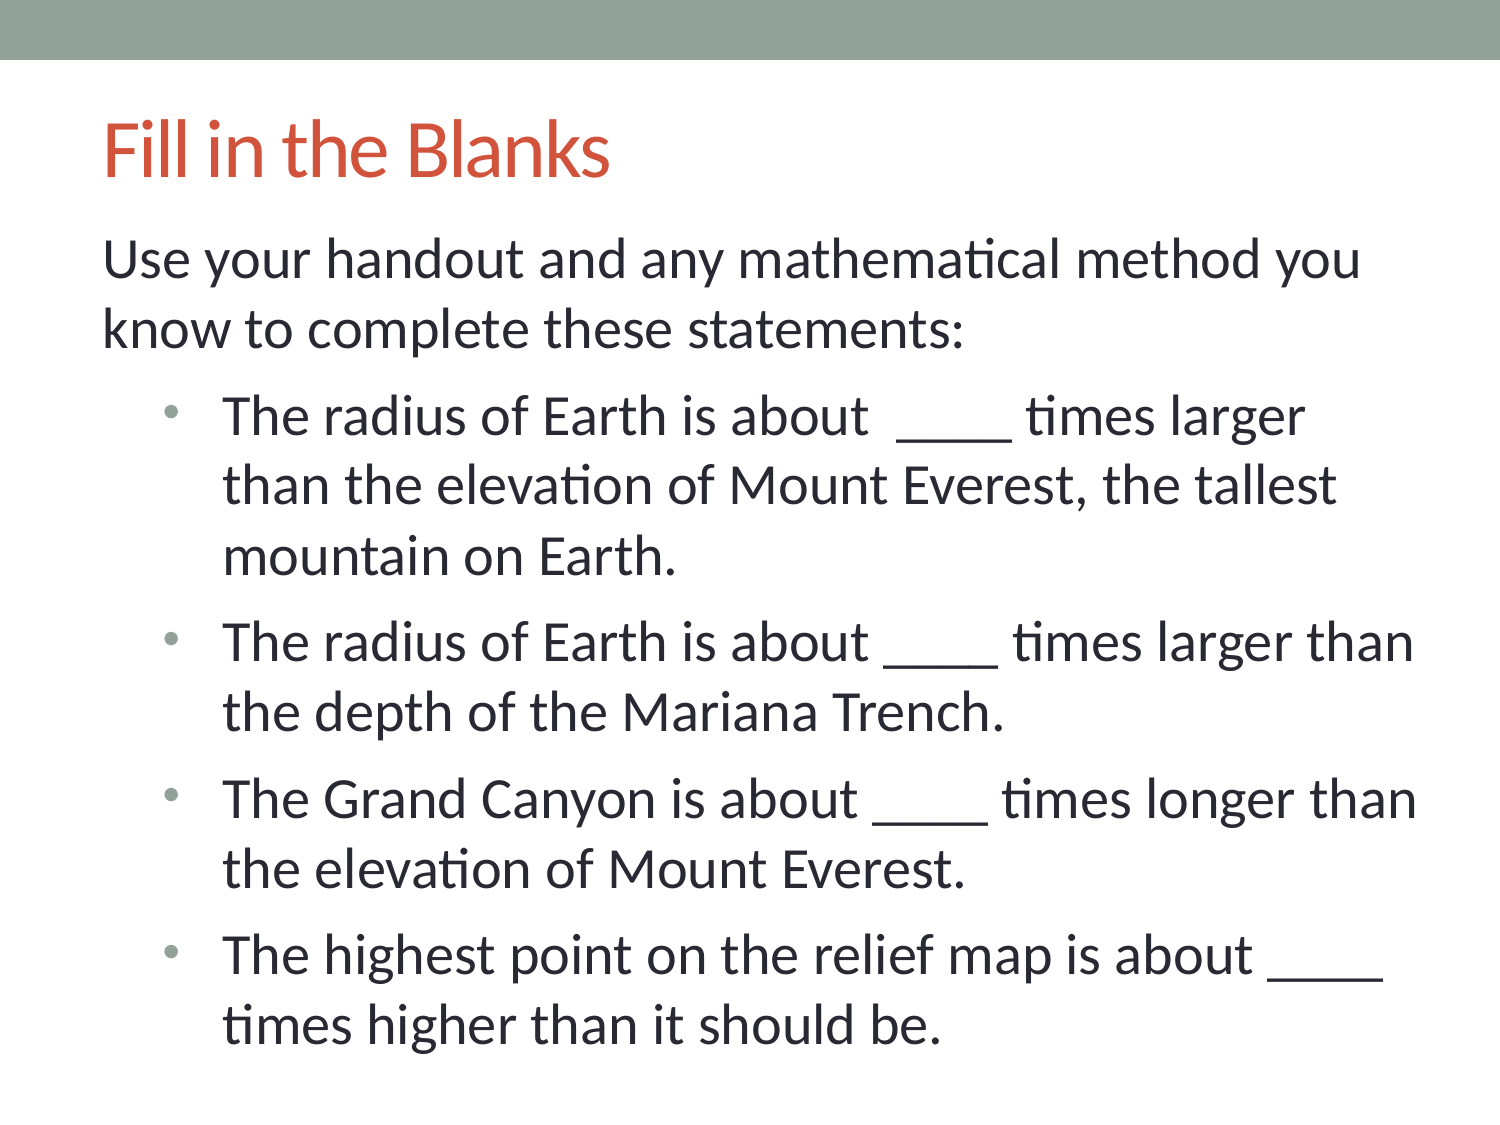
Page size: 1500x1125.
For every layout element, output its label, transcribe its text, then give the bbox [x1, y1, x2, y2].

list Use your handout and any mathematical method you know to complete these statements: The radius of Earth is about ____ times larger than the elevation of Mount Everest, the tallest mountain on Earth. The radius of Earth is about ____ times larger than the depth of the Mariana Trench. The Grand Canyon is about ____ times longer than the elevation of Mount Everest. The highest point on the relief map is about ____ times higher than it should be. [87, 212, 1438, 1050]
title Fill in the Blanks [87, 62, 1413, 212]
